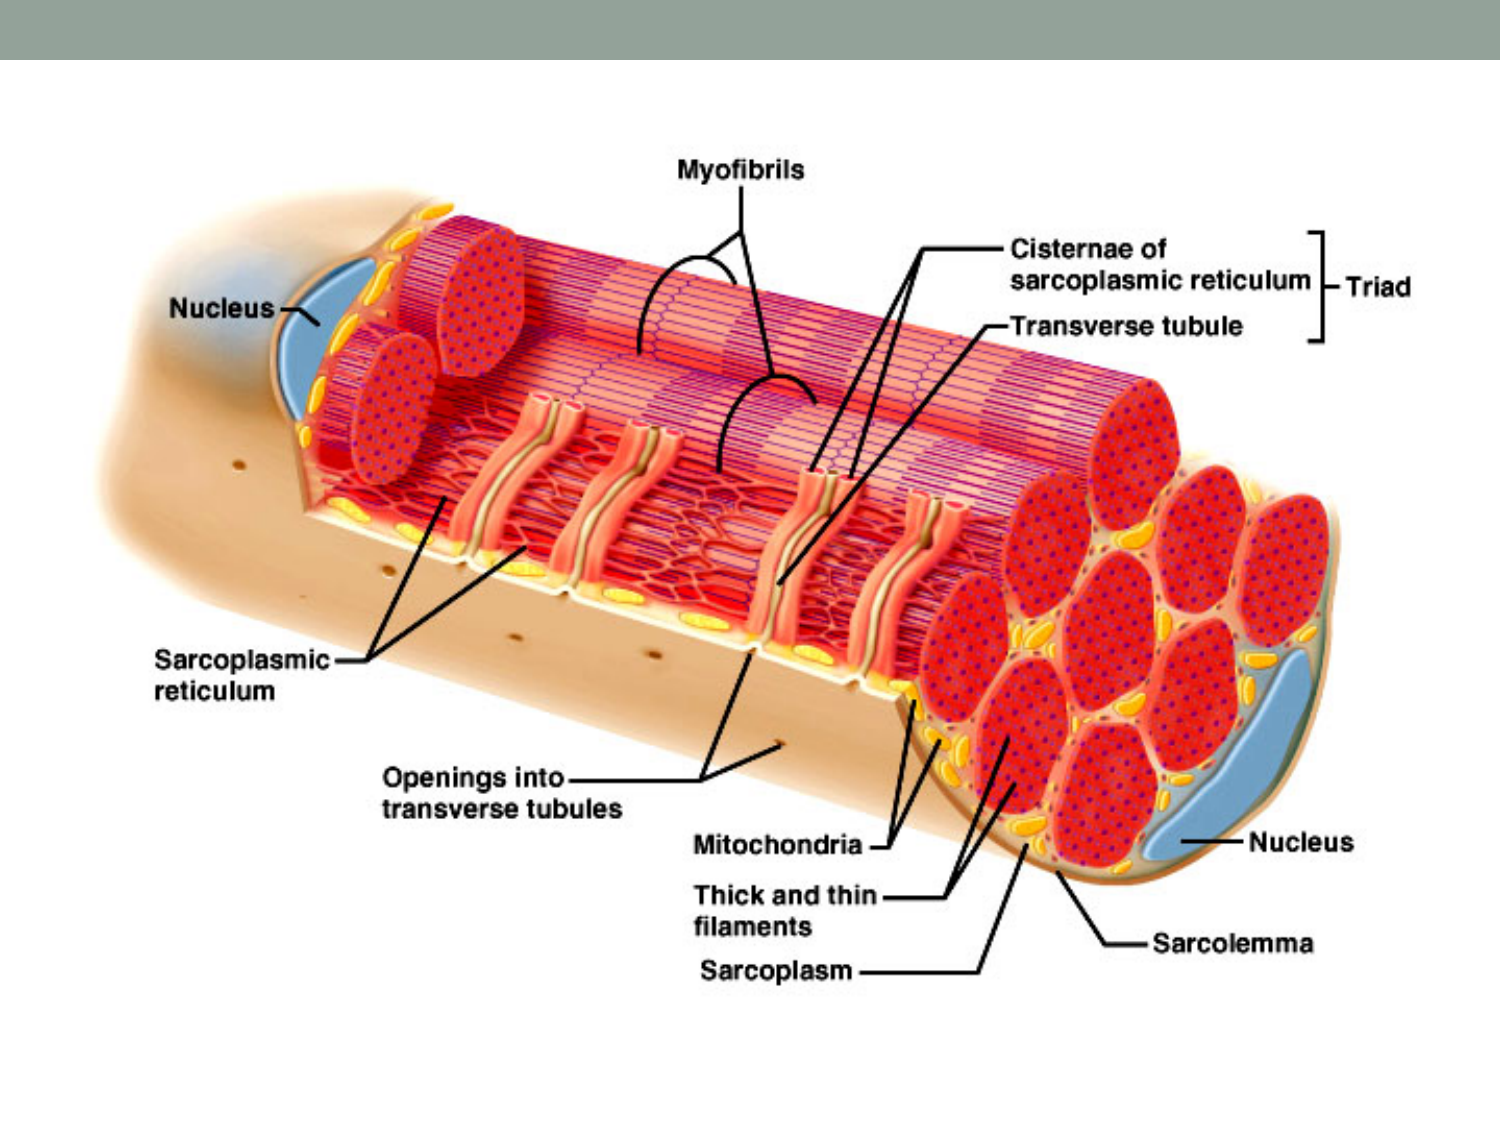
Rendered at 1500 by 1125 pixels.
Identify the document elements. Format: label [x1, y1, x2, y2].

picture [83, 137, 1417, 1013]
